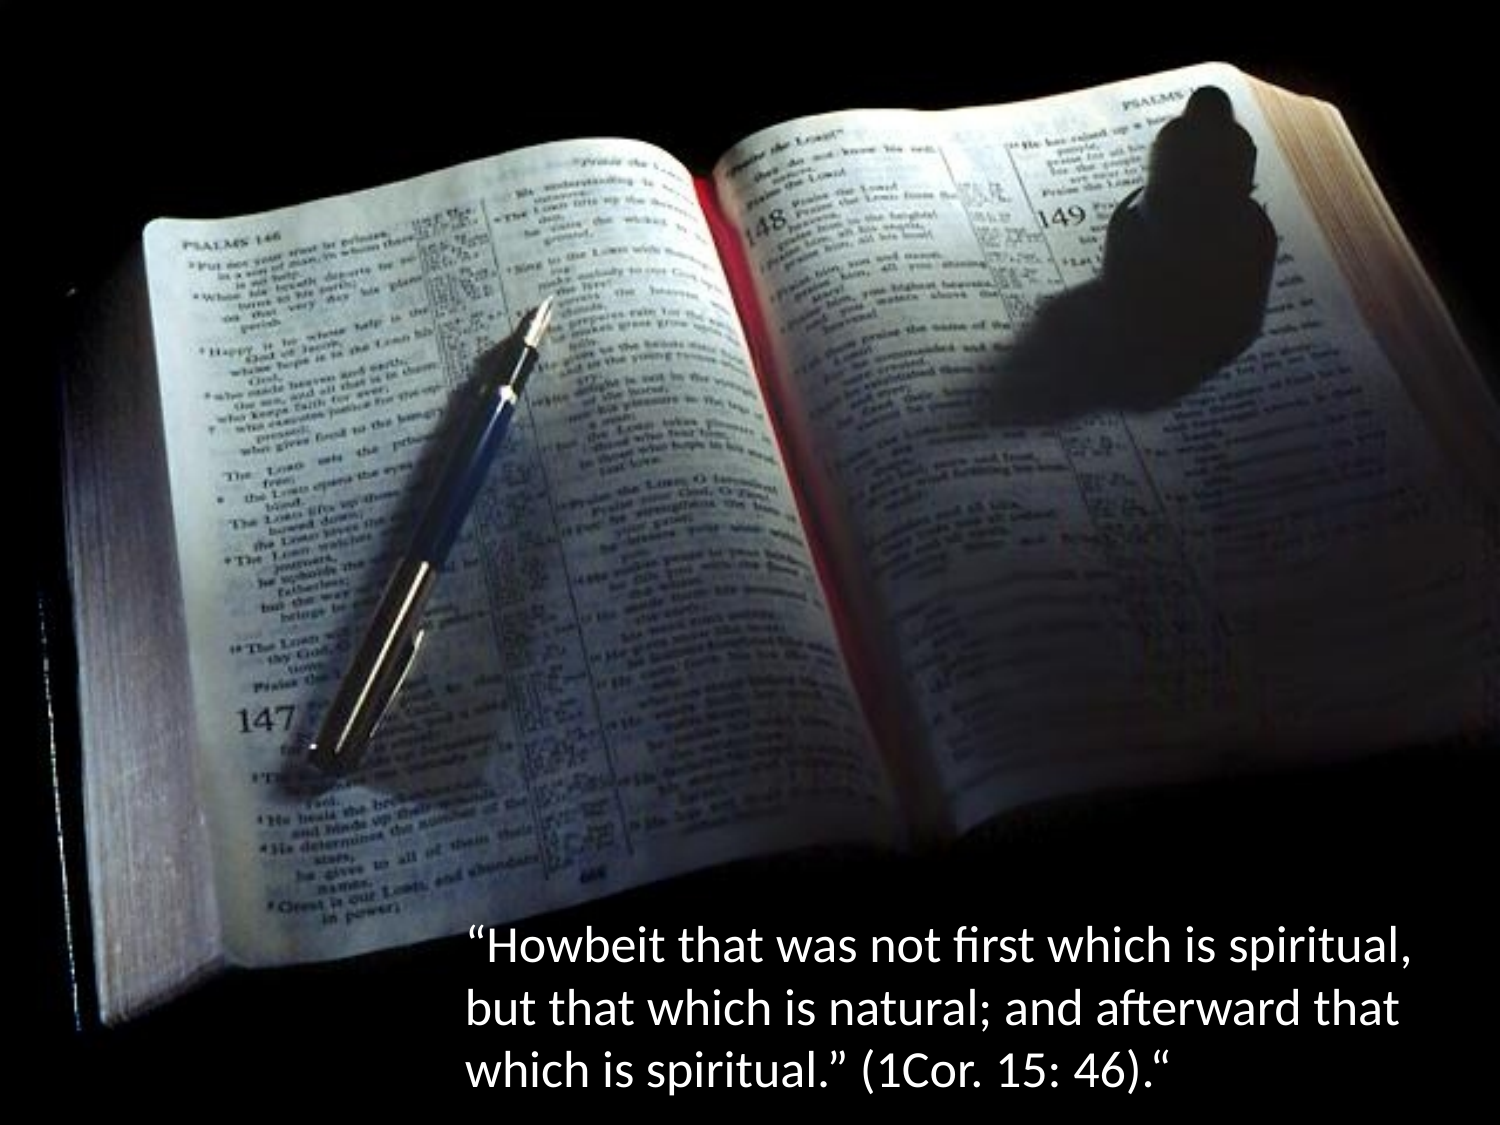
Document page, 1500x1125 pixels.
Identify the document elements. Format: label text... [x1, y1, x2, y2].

picture [0, 0, 1500, 1125]
text_box “Howbeit that was not first which is spiritual, but that which is natural; and afterward that which is spiritual.” (1Cor. 15: 46).“ [449, 902, 1500, 1106]
